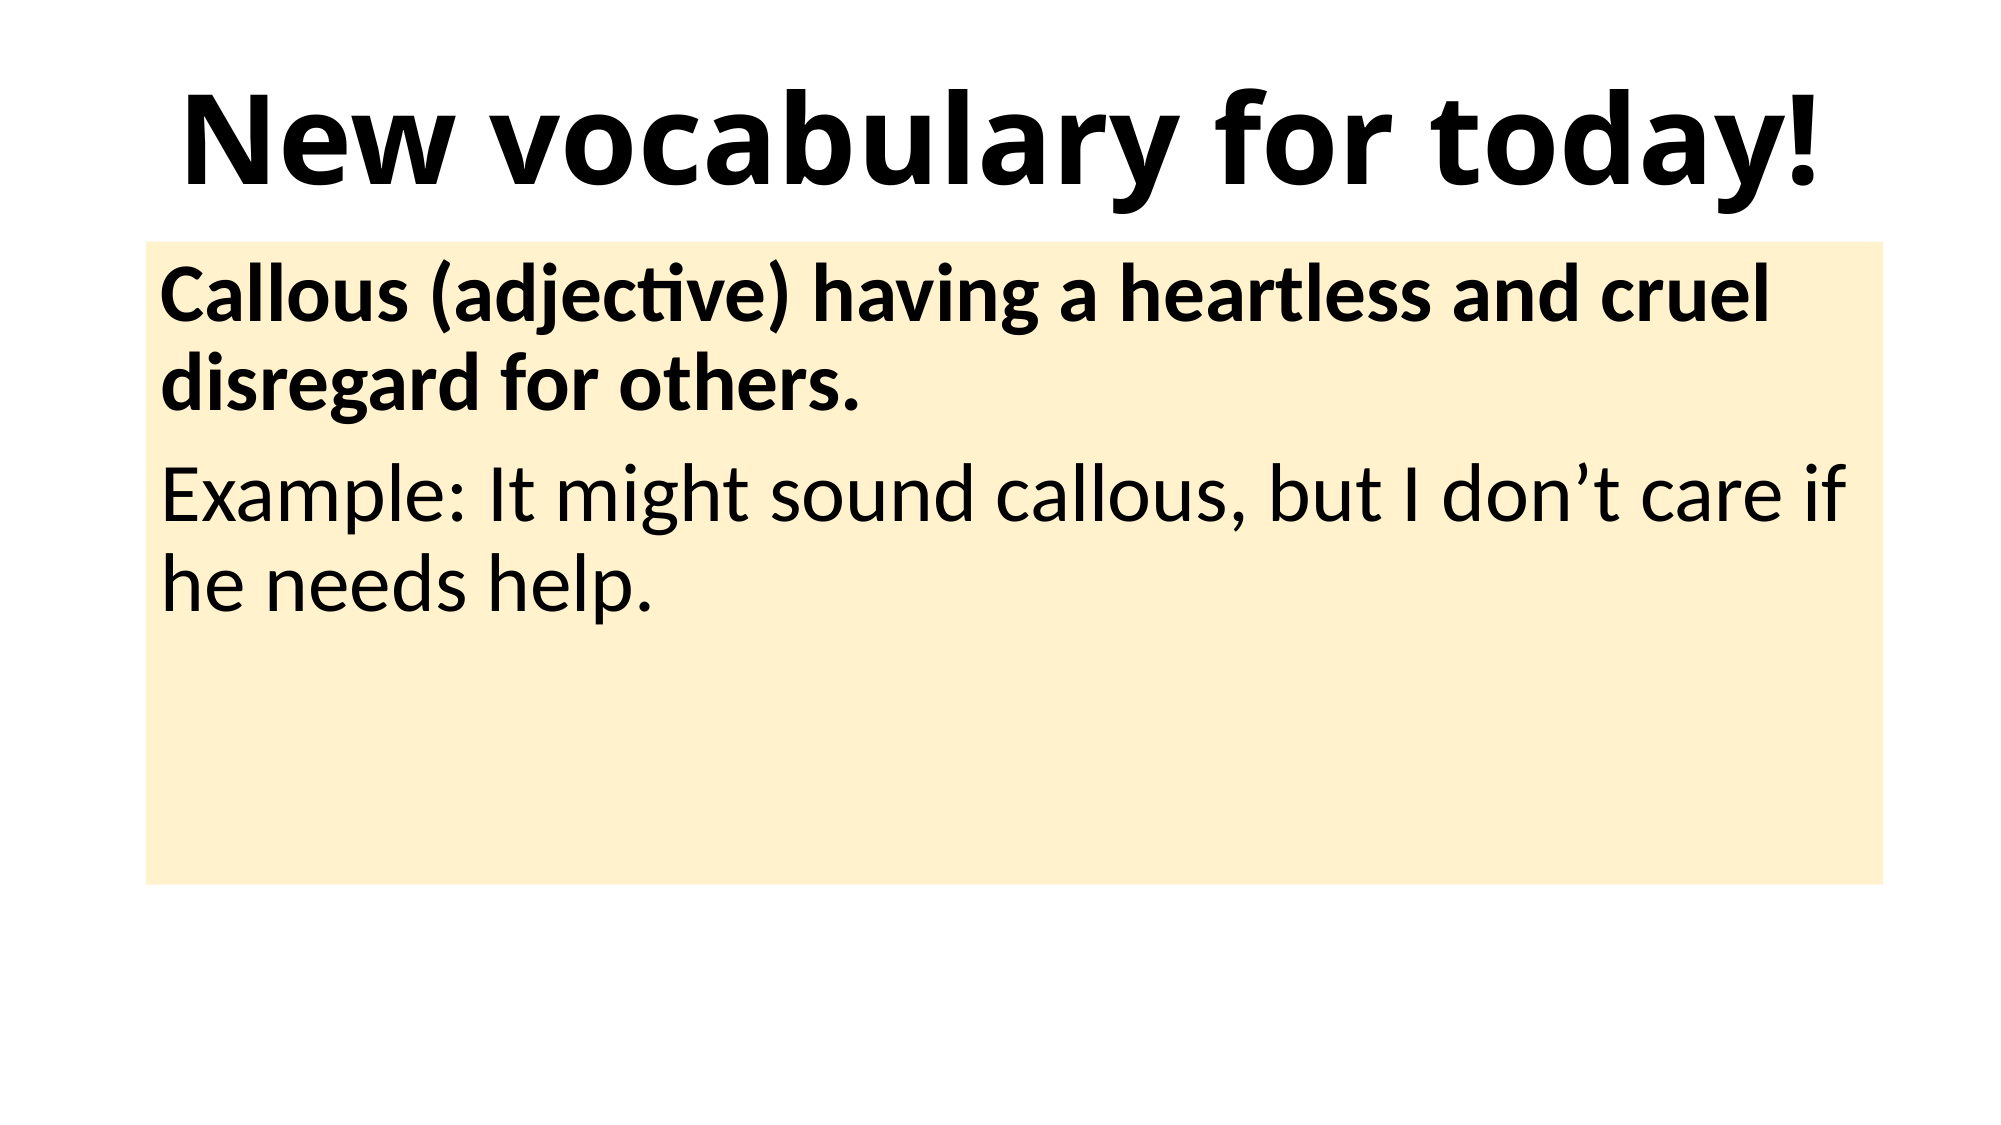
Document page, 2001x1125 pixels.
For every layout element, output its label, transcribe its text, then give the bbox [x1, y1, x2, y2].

subtitle Callous (adjective) having a heartless and cruel disregard for others. Example: It might sound callous, but I don’t care if he needs help. [145, 241, 1884, 885]
title New vocabulary for today! [55, 41, 1945, 220]
